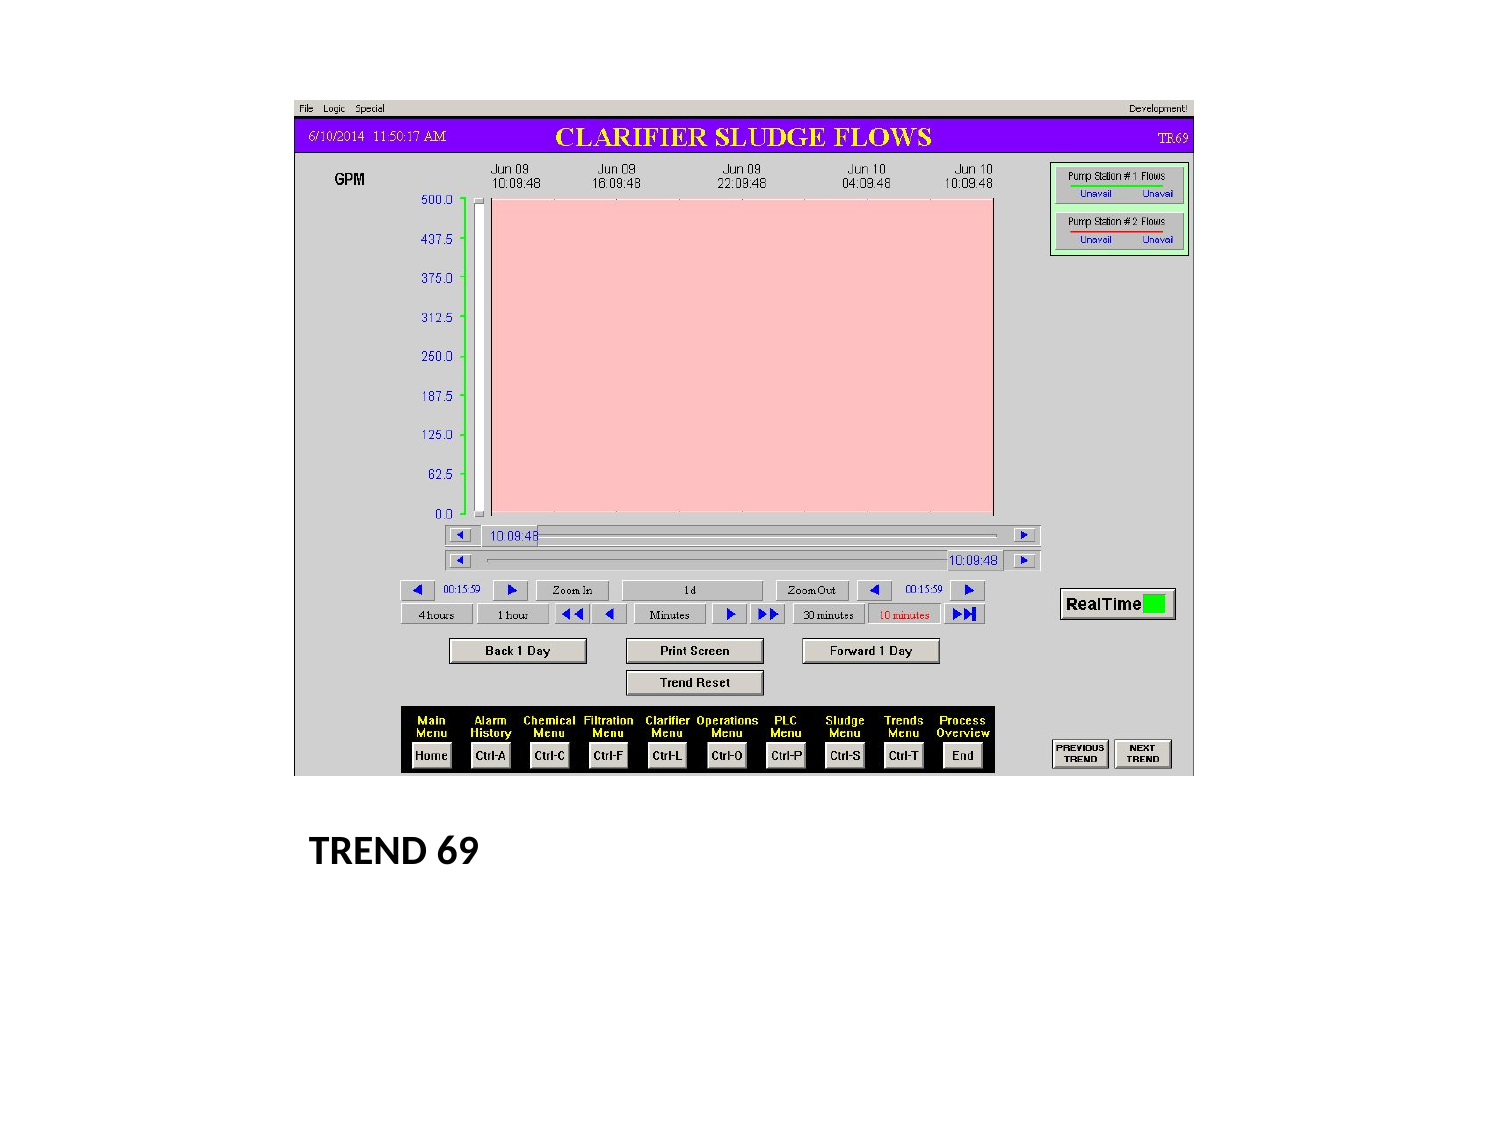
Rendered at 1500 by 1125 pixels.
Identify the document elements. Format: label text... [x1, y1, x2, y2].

picture [293, 100, 1195, 776]
title TREND 69 [294, 787, 1194, 881]
